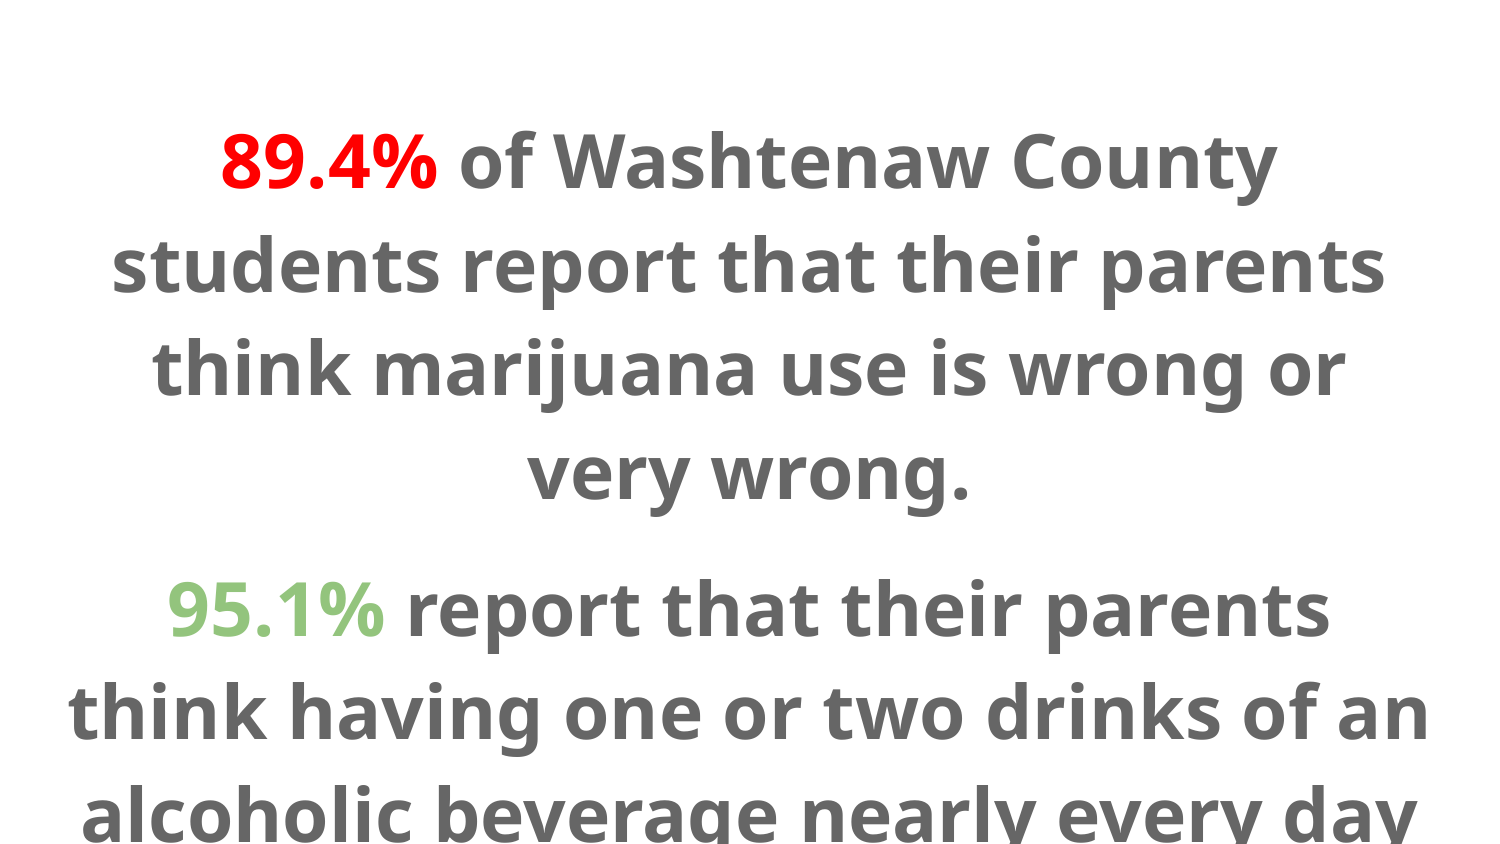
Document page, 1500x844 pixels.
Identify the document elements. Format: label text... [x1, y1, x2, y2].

list 89.4% of Washtenaw County students report that their parents think marijuana use is wrong or very wrong. 95.1% report that their parents think having one or two drinks of an alcoholic beverage nearly every day to be wrong or very wrong. Michigan Profile for Healthy Youth: 2017-2018￼ Washtenaw High School: Alcohol and Other Drugs [51, 85, 1449, 750]
